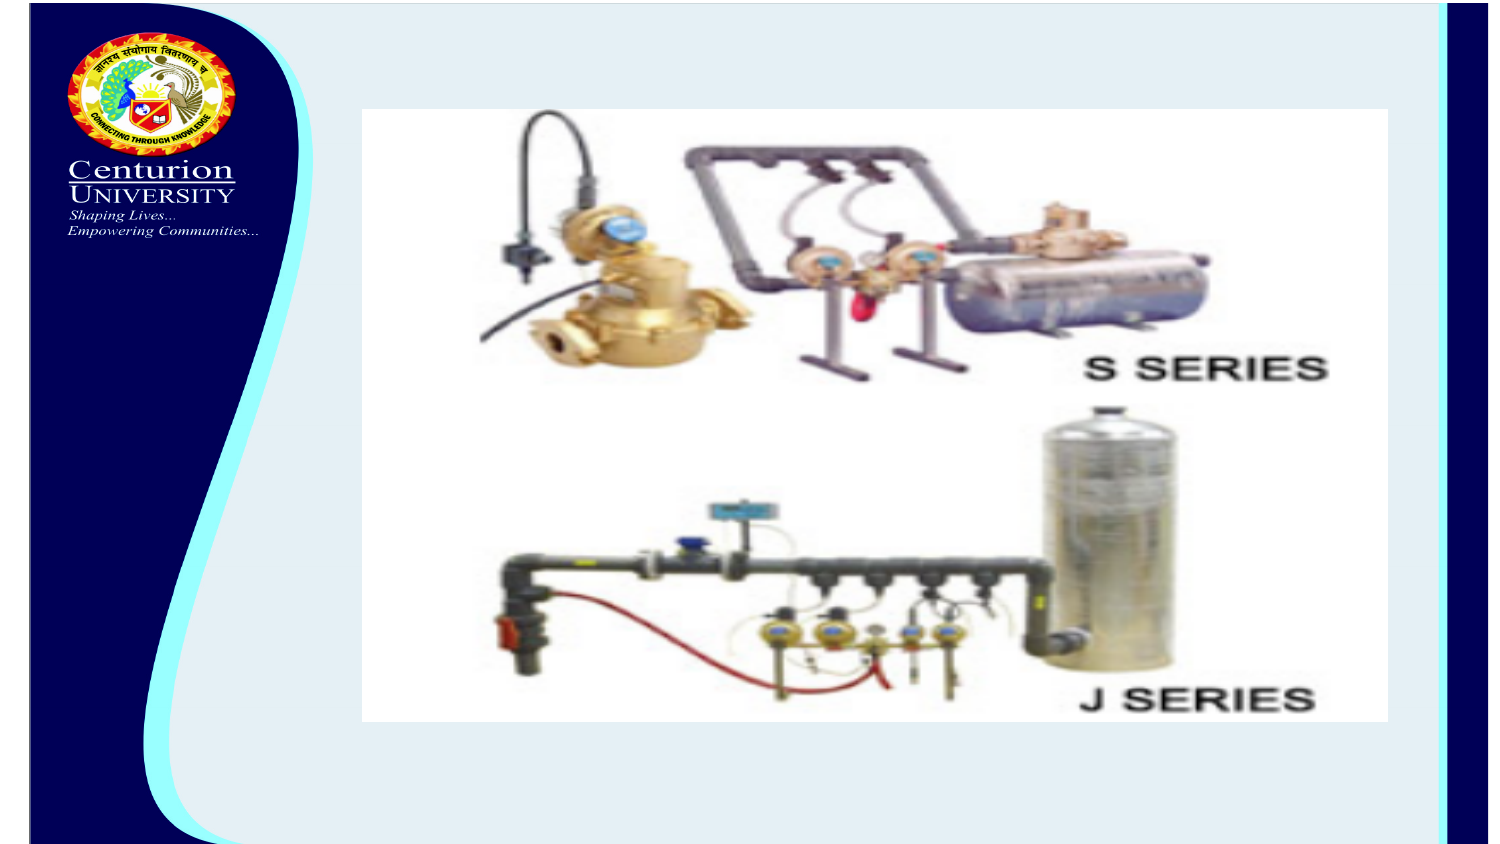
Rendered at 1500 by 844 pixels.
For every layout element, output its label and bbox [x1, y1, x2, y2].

list [362, 109, 1388, 722]
picture [29, 3, 1489, 844]
